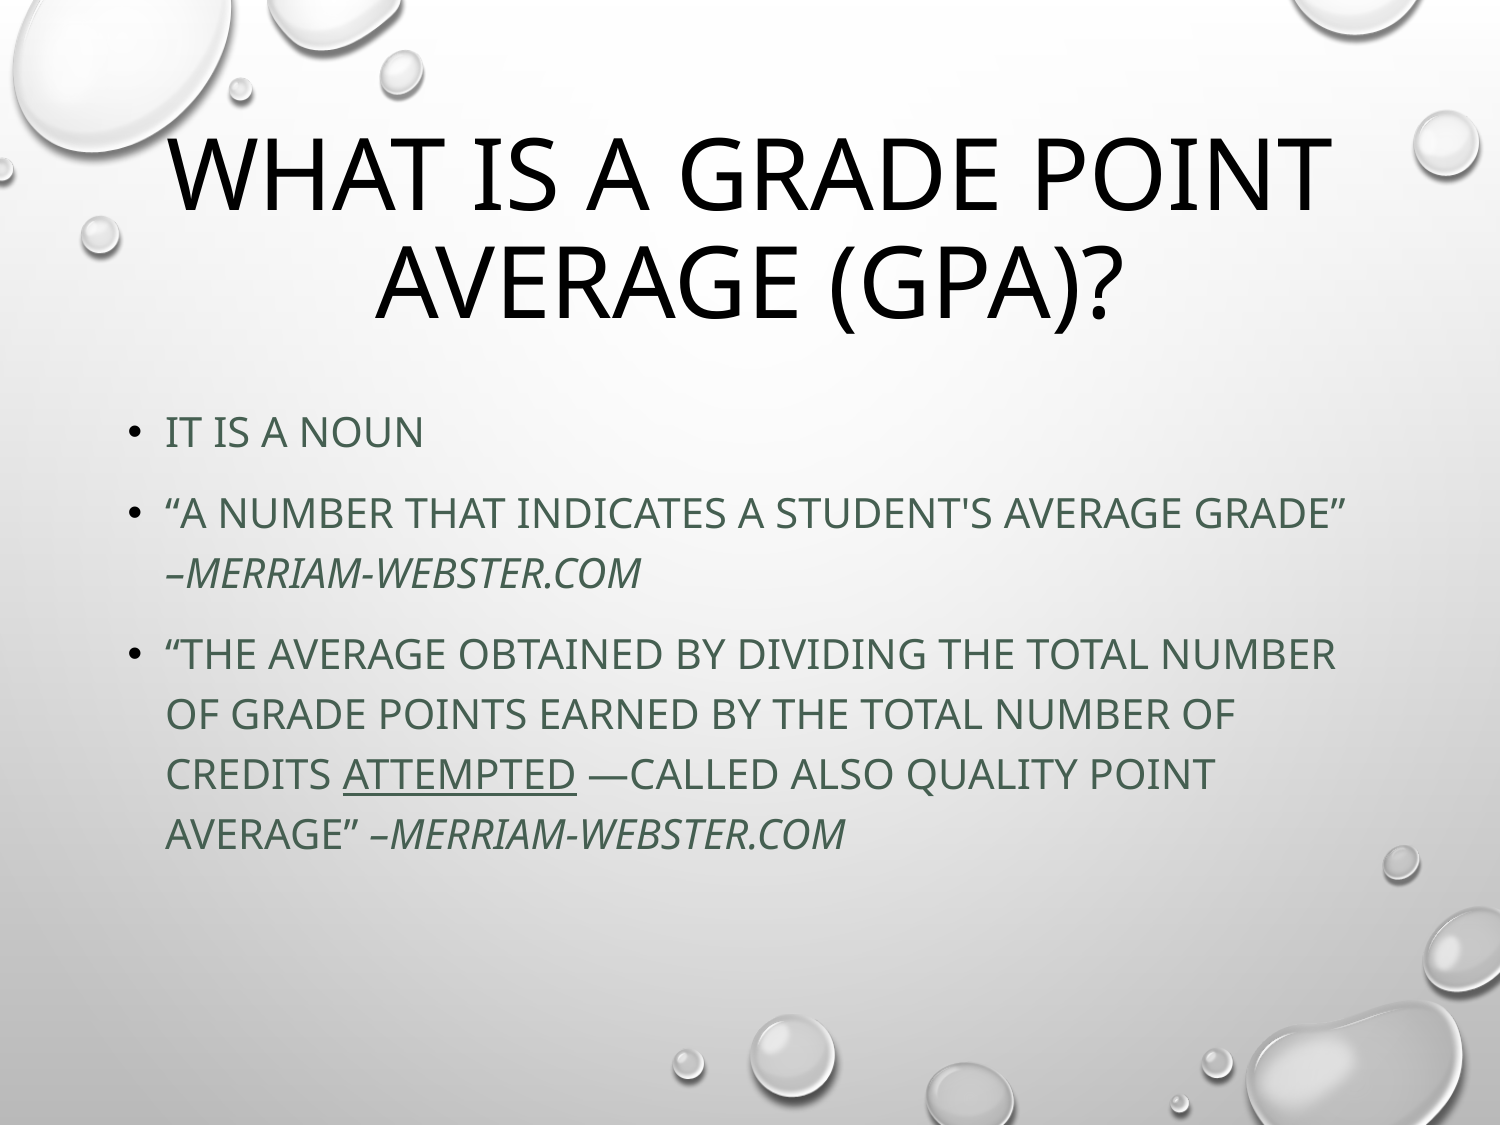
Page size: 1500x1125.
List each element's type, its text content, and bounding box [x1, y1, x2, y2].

picture [0, 0, 1500, 1125]
title What is a Grade point average (gpa)? [112, 101, 1388, 364]
list It is a noun “A number that indicates a student's average grade” –Merriam-Webster.com “The average obtained by dividing the total number of grade points earned by the total number of credits attempted —called also quality point average” –Merriam-Webster.com [112, 388, 1388, 950]
